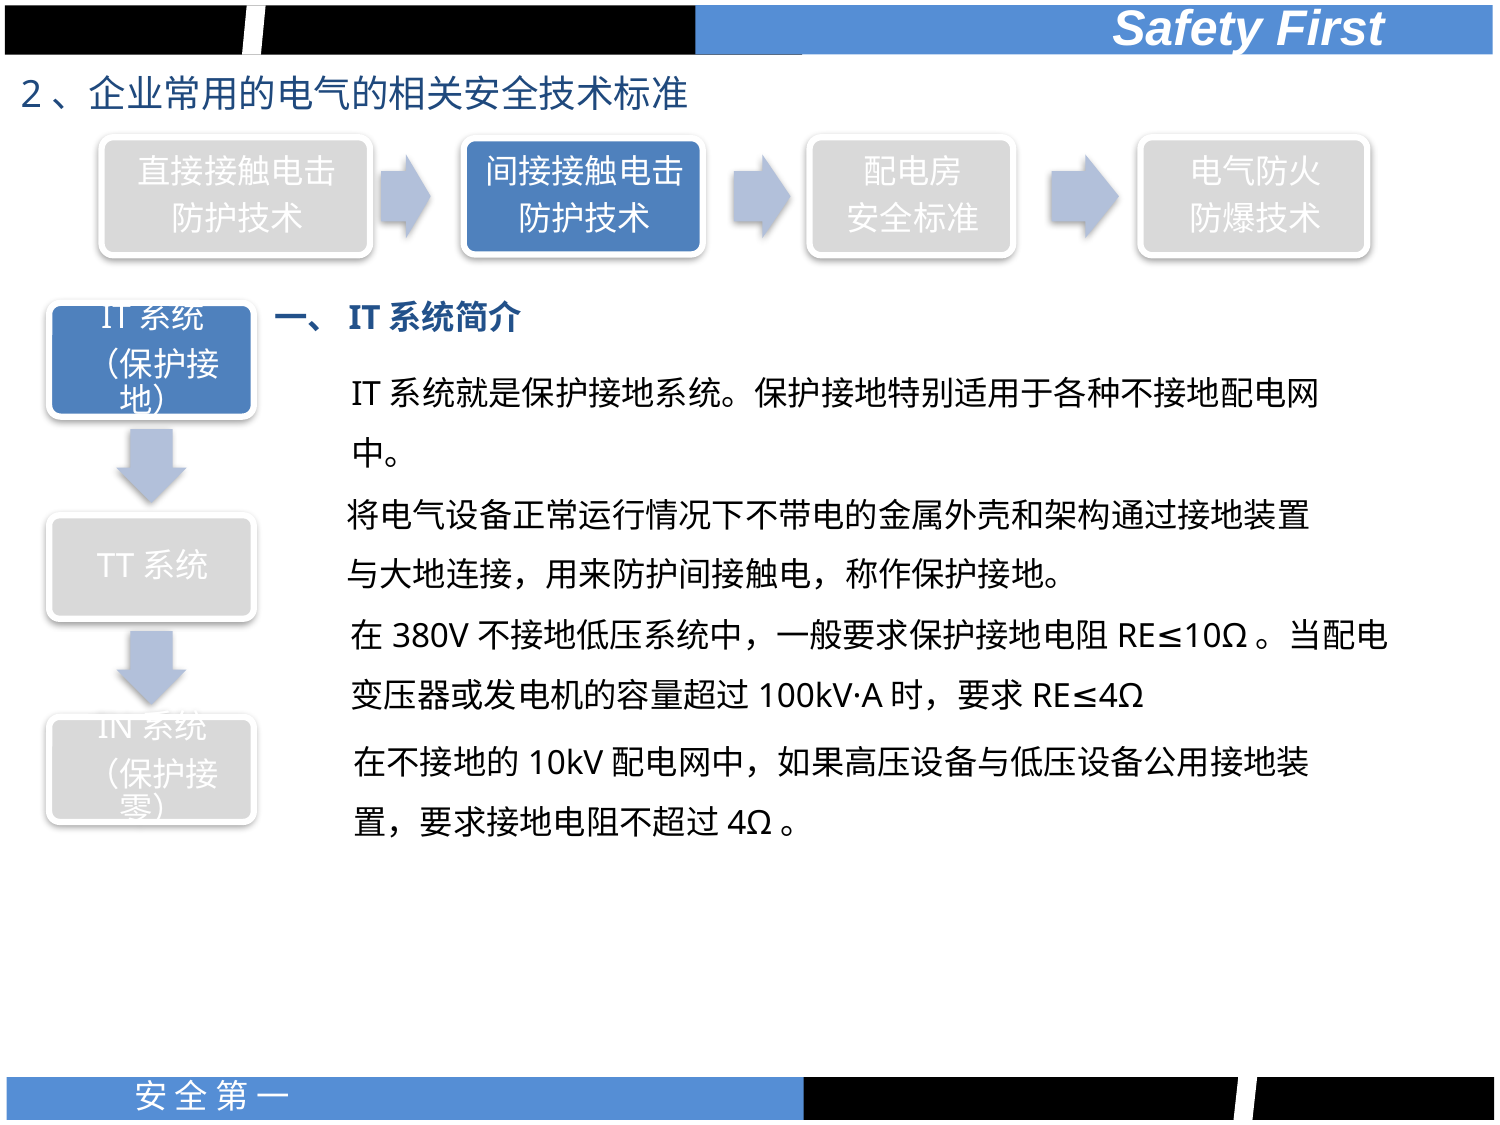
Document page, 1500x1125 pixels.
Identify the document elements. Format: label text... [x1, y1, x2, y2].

text_box 2、企业常用的电气的相关安全技术标准 [5, 67, 1010, 124]
text_box 在不接地的10kV配电网中，如果高压设备与低压设备公用接地装置，要求接地电阻不超过4Ω。 [338, 714, 1355, 849]
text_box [100, 136, 1448, 256]
text_box 一、IT系统简介 [259, 269, 537, 344]
text_box 将电气设备正常运行情况下不带电的金属外壳和架构通过接地装置与大地连接，用来防护间接触电，称作保护接地。 [331, 466, 1348, 601]
text_box IT系统就是保护接地系统。保护接地特别适用于各种不接地配电网中。 [336, 345, 1353, 480]
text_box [48, 302, 255, 823]
text_box 在380V不接地低压系统中，一般要求保护接地电阻RE≤10Ω。当配电变压器或发电机的容量超过100kV·A时，要求RE≤4Ω [336, 587, 1412, 722]
